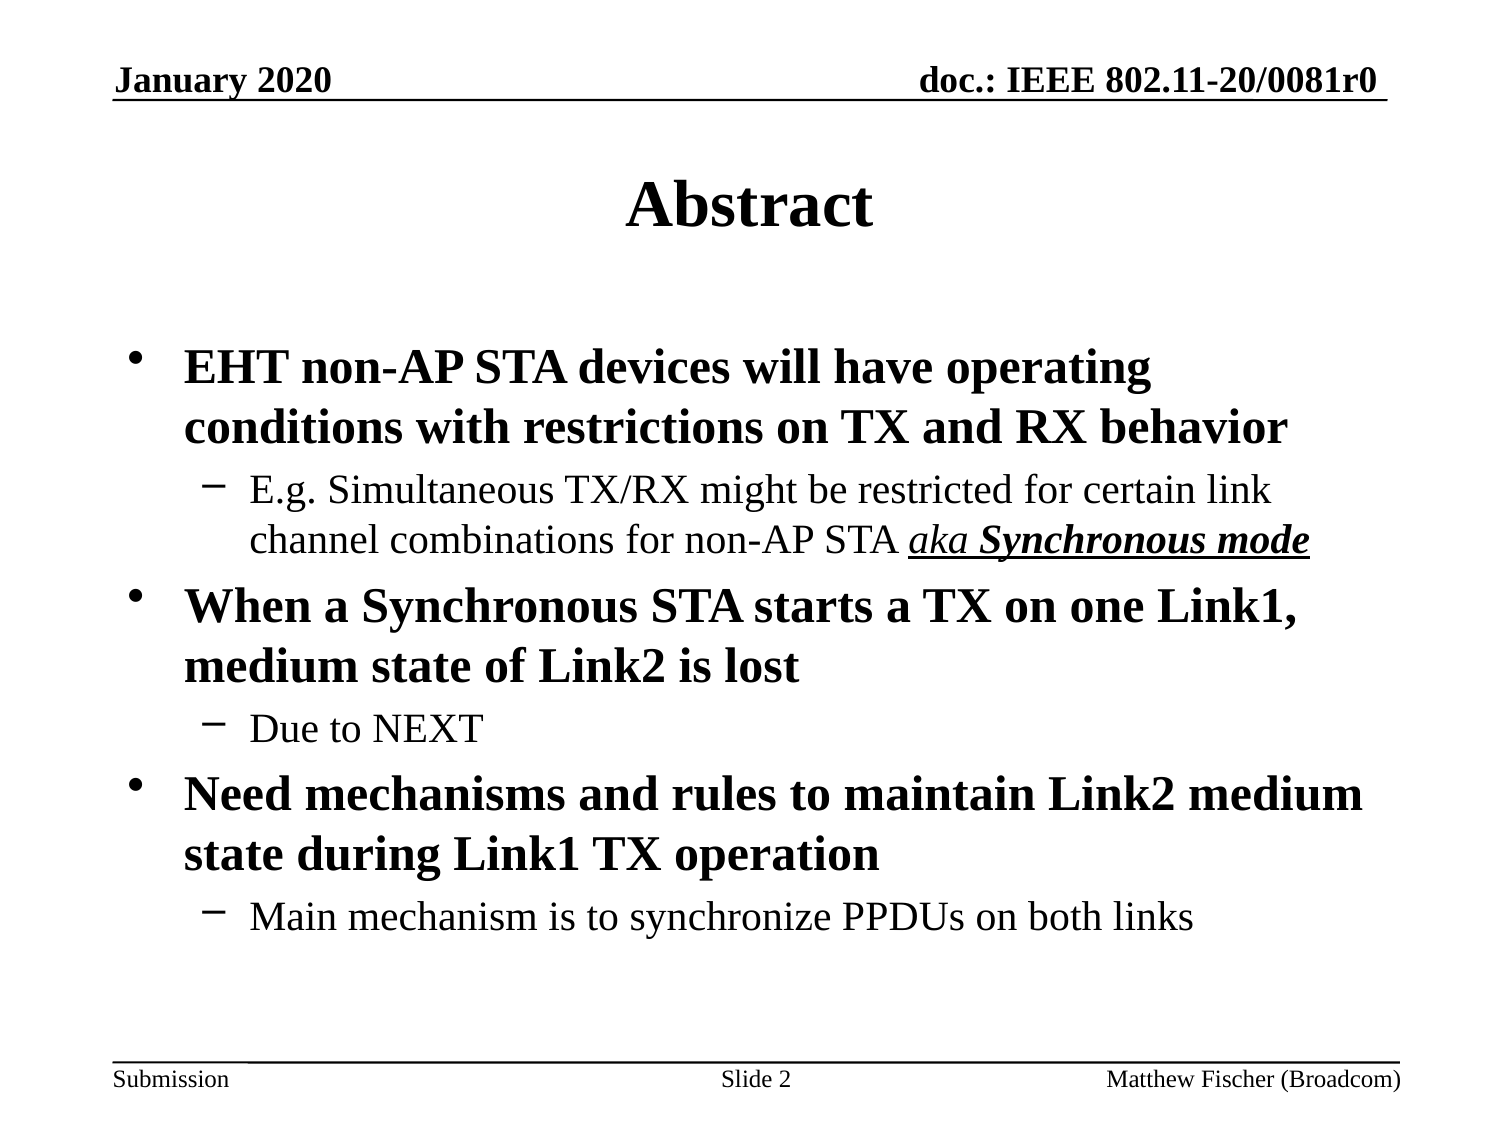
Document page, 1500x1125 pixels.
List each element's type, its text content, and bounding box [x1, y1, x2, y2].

title Abstract [112, 112, 1388, 288]
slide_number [114, 54, 335, 101]
slide_number Slide 2 [712, 1061, 800, 1093]
footer Matthew Fischer (Broadcom) [1102, 1061, 1402, 1093]
list EHT non-AP STA devices will have operating conditions with restrictions on TX and RX behavior E.g. Simultaneous TX/RX might be restricted for certain link channel combinations for non-AP STA aka Synchronous mode When a Synchronous STA starts a TX on one Link1, medium state of Link2 is lost Due to NEXT Need mechanisms and rules to maintain Link2 medium state during Link1 TX operation Main mechanism is to synchronize PPDUs on both links [112, 326, 1388, 1002]
